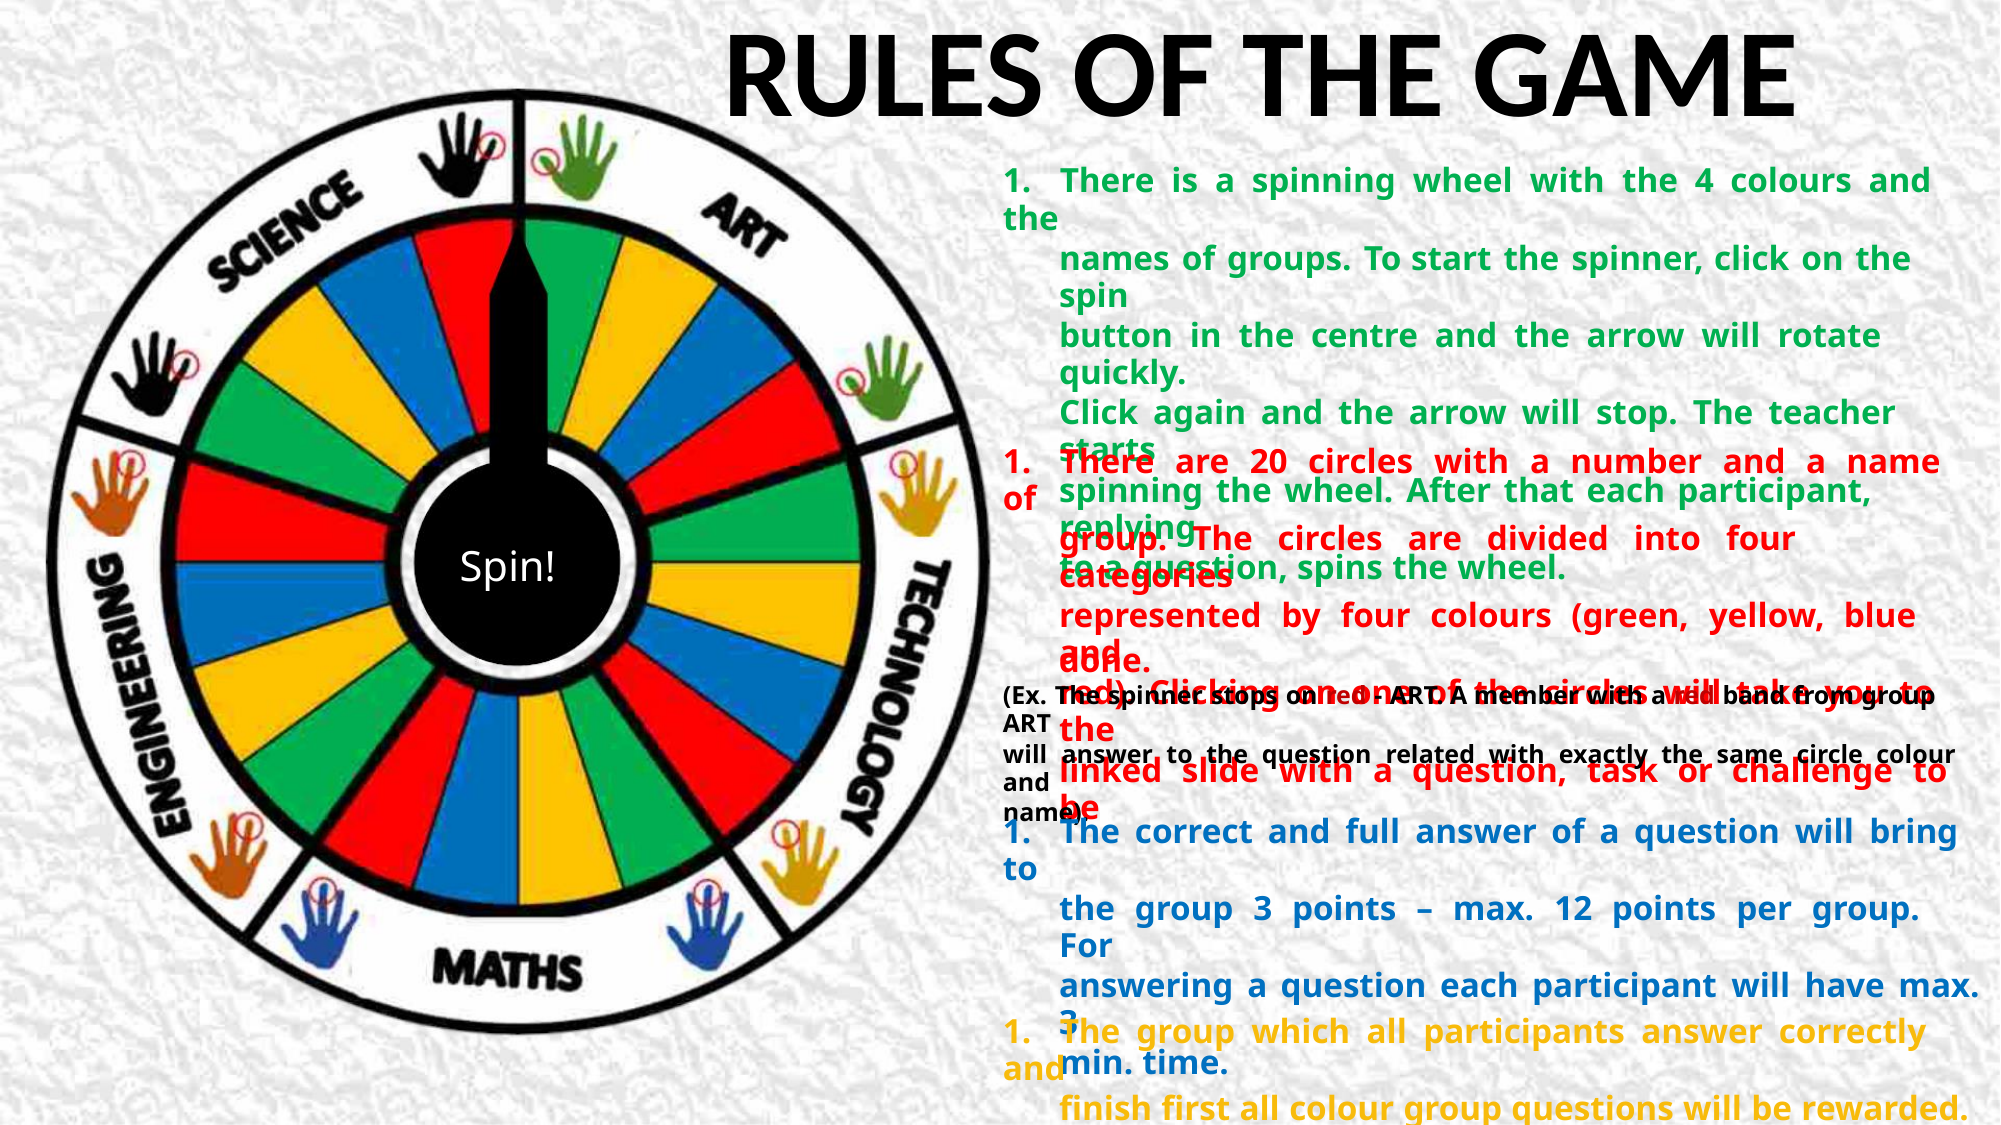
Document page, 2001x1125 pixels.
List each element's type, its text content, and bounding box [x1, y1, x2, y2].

text_box done. [1059, 642, 1173, 680]
text_box Spin! [459, 530, 599, 590]
text_box [0, 0, 2000, 1125]
text_box RULES OF THE GAME [723, 16, 1827, 142]
text_box 1. The correct and full answer of a question will bring to the group 3 points – max. 12 points per group. For answering a question each participant will have max. 3 min. time. [1002, 812, 1986, 1012]
text_box 1. There is a spinning wheel with the 4 colours and the names of groups. To start the spinner, click on the spin button in the centre and the arrow will rotate quickly. Click again and the arrow will stop. The teacher starts spinning the wheel. After that each participant, replying to a question, spins the wheel. [1002, 162, 1989, 587]
text_box 1. There are 20 circles with a number and a name of group. The circles are divided into four categories represented by four colours (green, yellow, blue and red). Clicking on one of the circles will take you to the linked slide with a question, task or challenge to be [1002, 442, 1986, 681]
text_box 1. The group which all participants answer correctly and finish first all colour group questions will be rewarded. [1002, 1012, 1986, 1125]
text_box (Ex. The spinner stops on red - ART. A member with a red band from group ART will answer to the question related with exactly the same circle colour and name). [1002, 681, 1986, 812]
